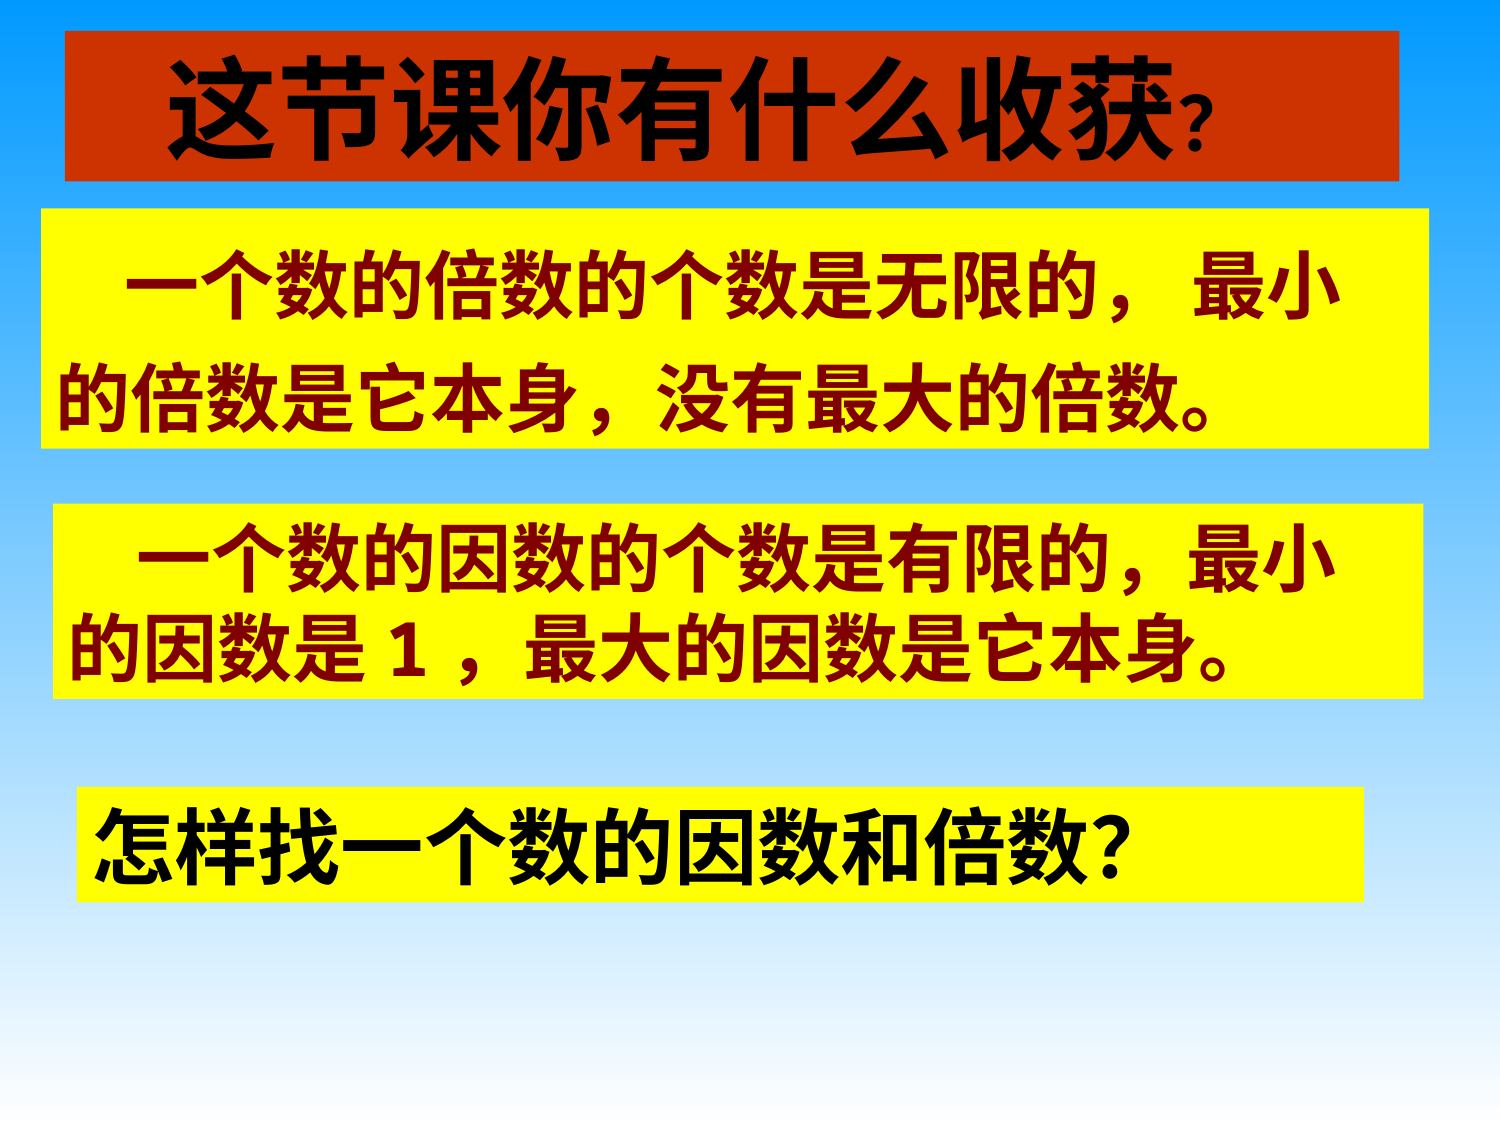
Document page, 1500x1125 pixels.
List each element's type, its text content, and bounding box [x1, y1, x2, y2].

text_box 一个数的倍数的个数是无限的， 最小的倍数是它本身，没有最大的倍数。 [41, 208, 1430, 449]
text_box 一个数的因数的个数是有限的，最小的因数是1，最大的因数是它本身。 [53, 503, 1424, 699]
text_box 怎样找一个数的因数和倍数？ [76, 786, 1365, 903]
text_box 这节课你有什么收获？ [64, 30, 1400, 182]
